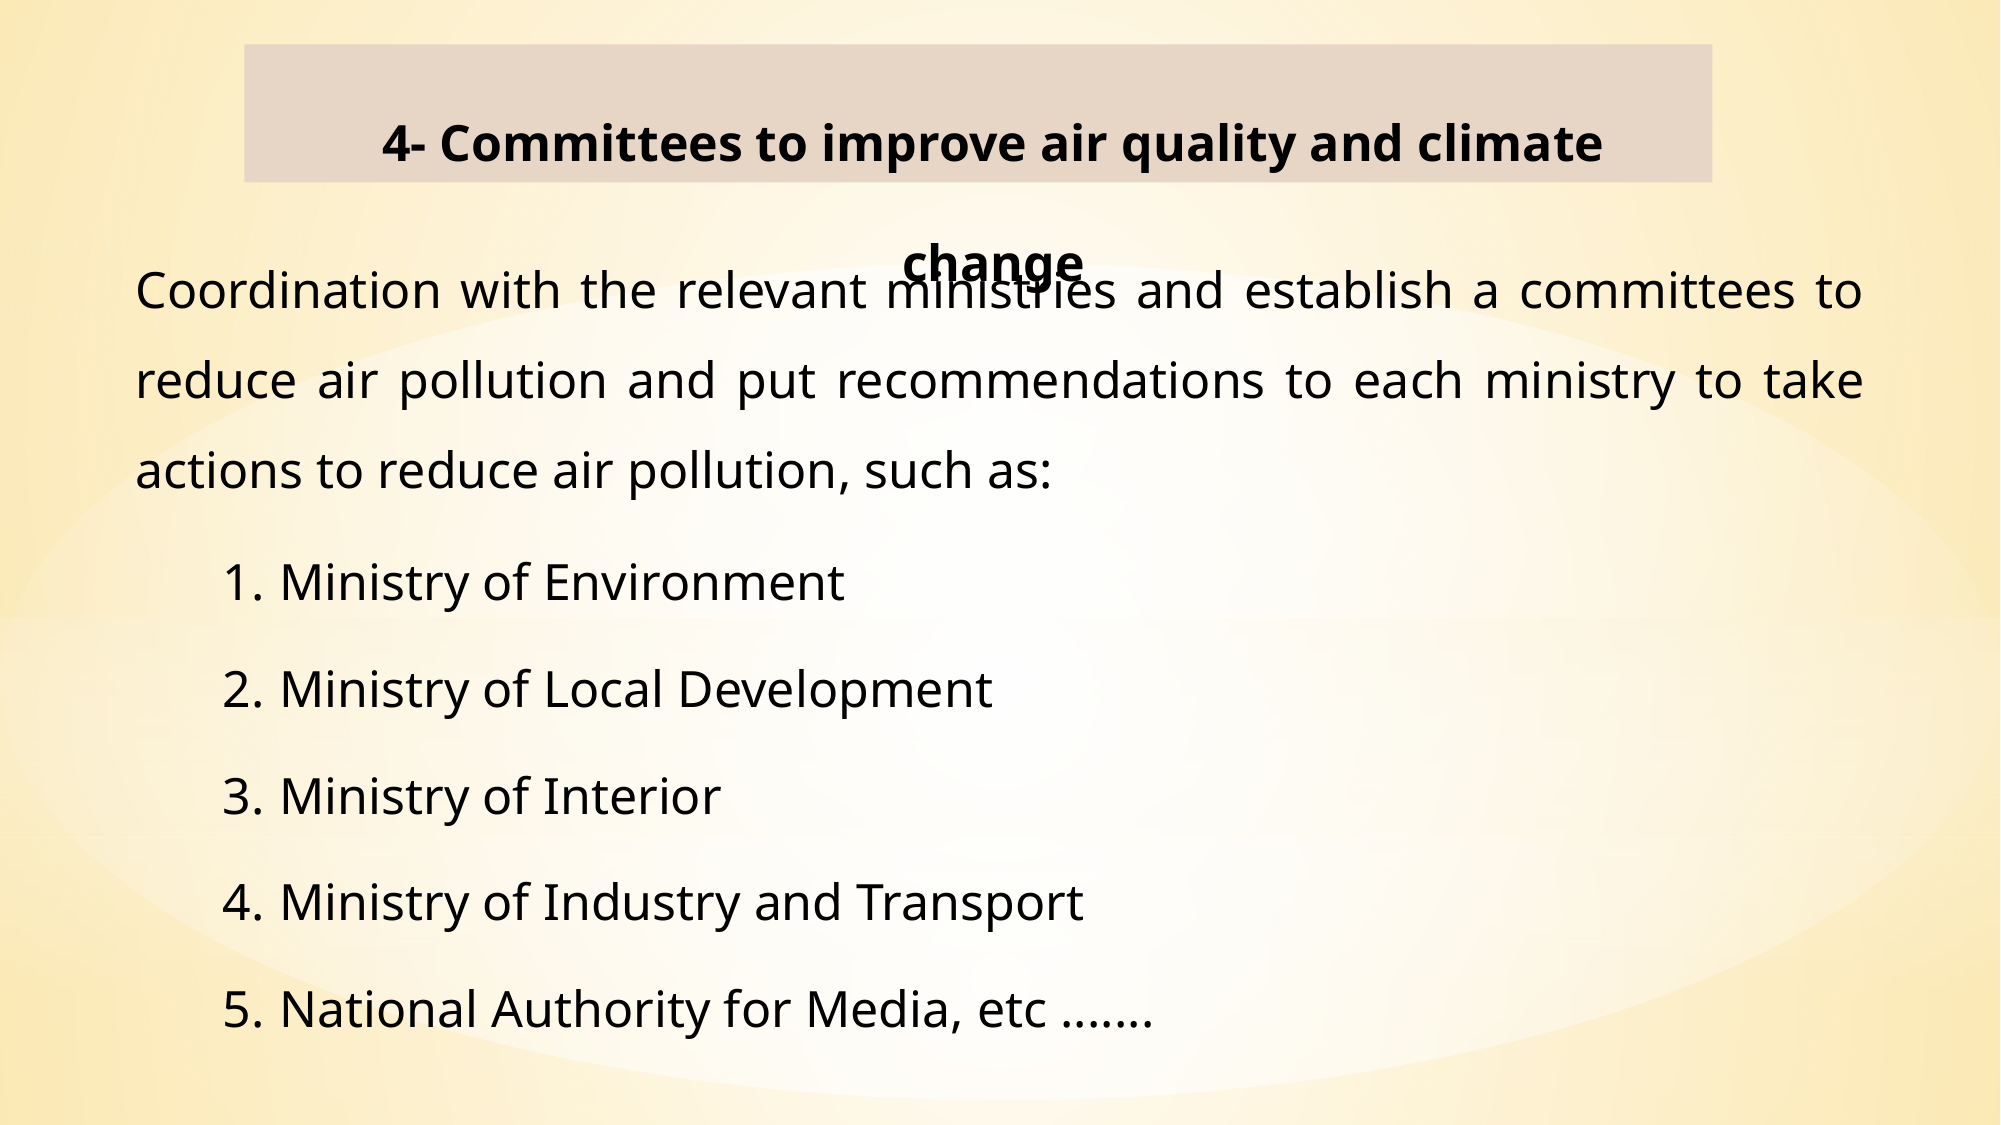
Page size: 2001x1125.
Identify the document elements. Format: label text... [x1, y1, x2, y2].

text_box 4- Committees to improve air quality and climate change [244, 44, 1713, 183]
text_box Coordination with the relevant ministries and establish a committees to reduce air pollution and put recommendations to each ministry to take actions to reduce air pollution, such as: [120, 221, 1880, 507]
text_box Ministry of Environment Ministry of Local Development Ministry of Interior Ministry of Industry and Transport National Authority for Media, etc ....... [208, 513, 1209, 1045]
